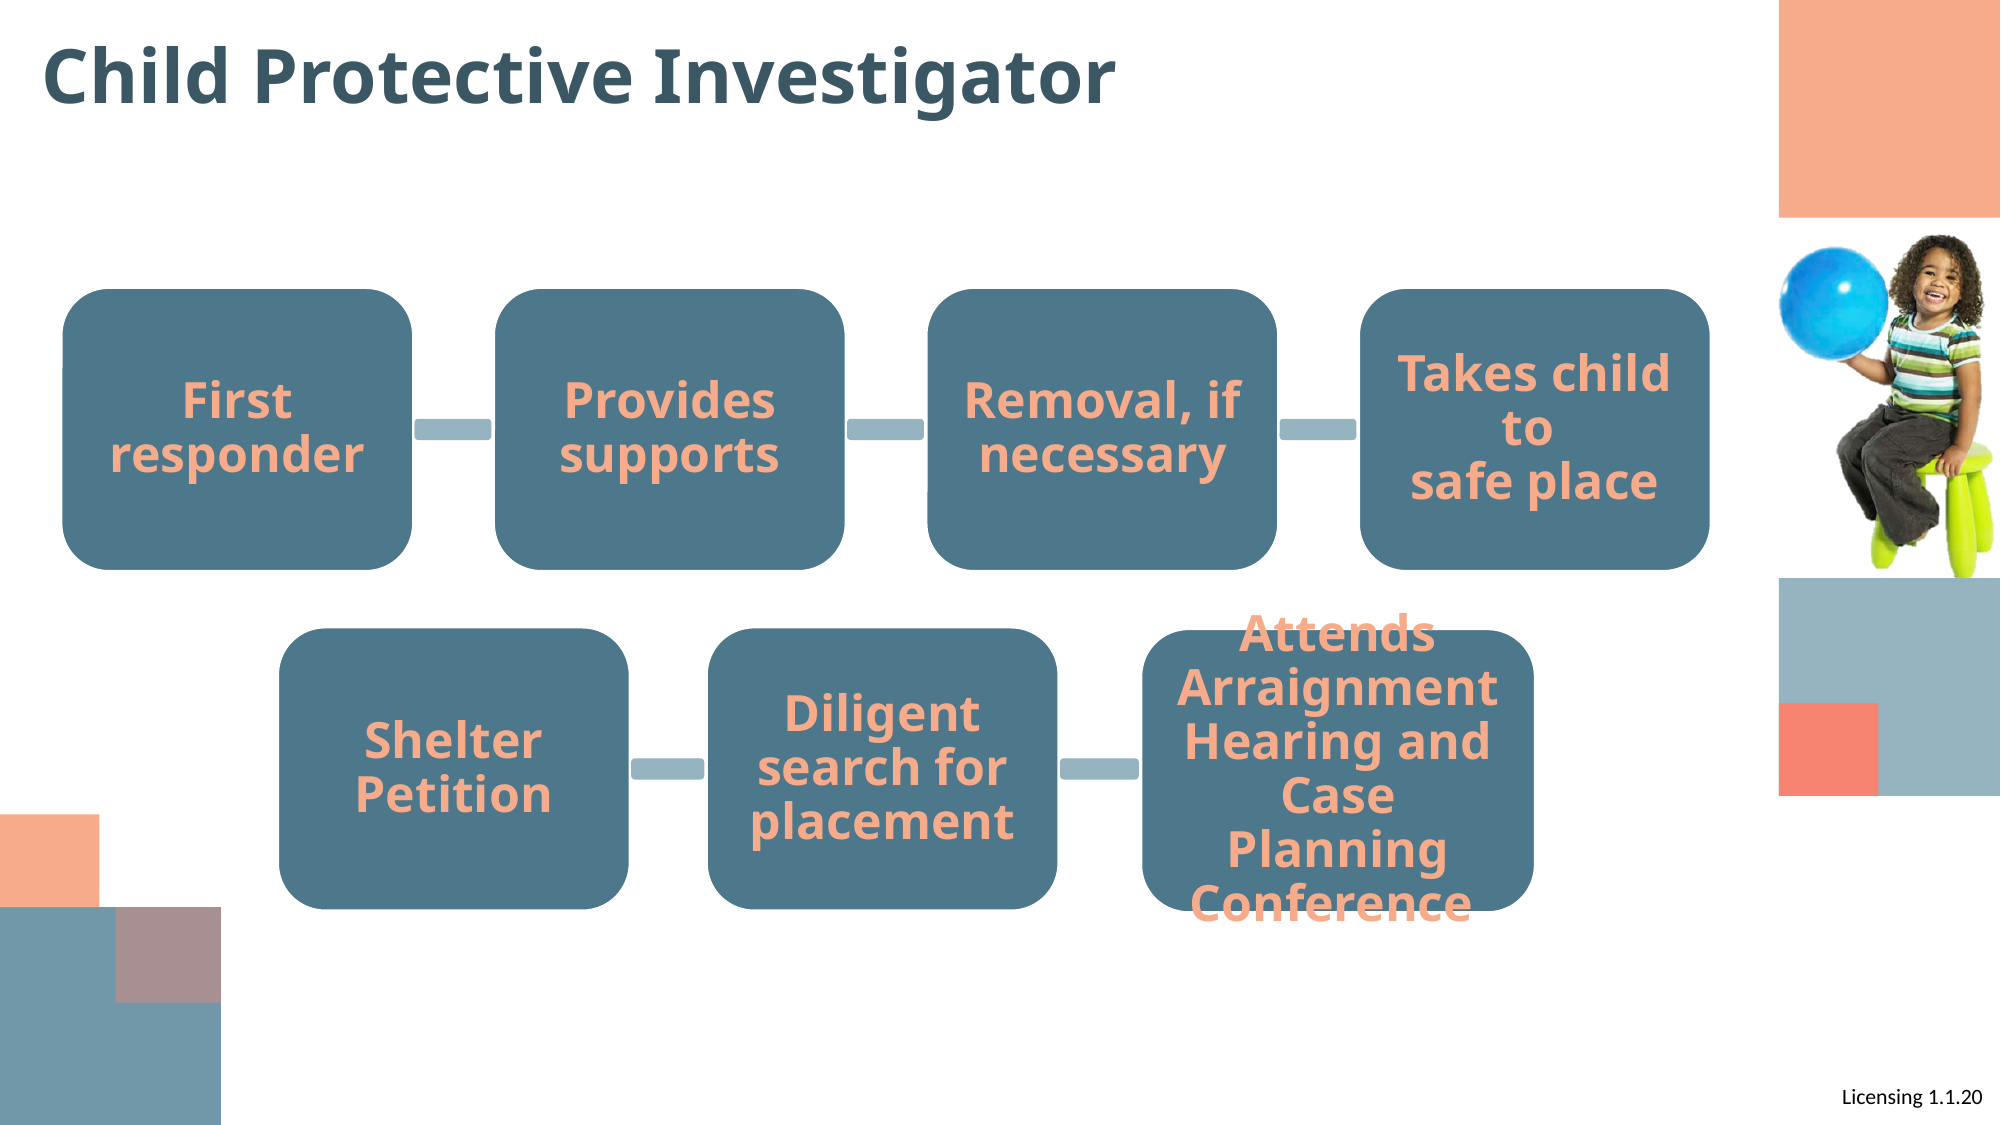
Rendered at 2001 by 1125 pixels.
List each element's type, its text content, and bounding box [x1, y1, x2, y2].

text_box Licensing 1.1.20 [1827, 1074, 2000, 1125]
picture [1778, 218, 2000, 578]
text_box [61, 287, 1711, 913]
title Child Protective Investigator [26, 22, 1558, 125]
